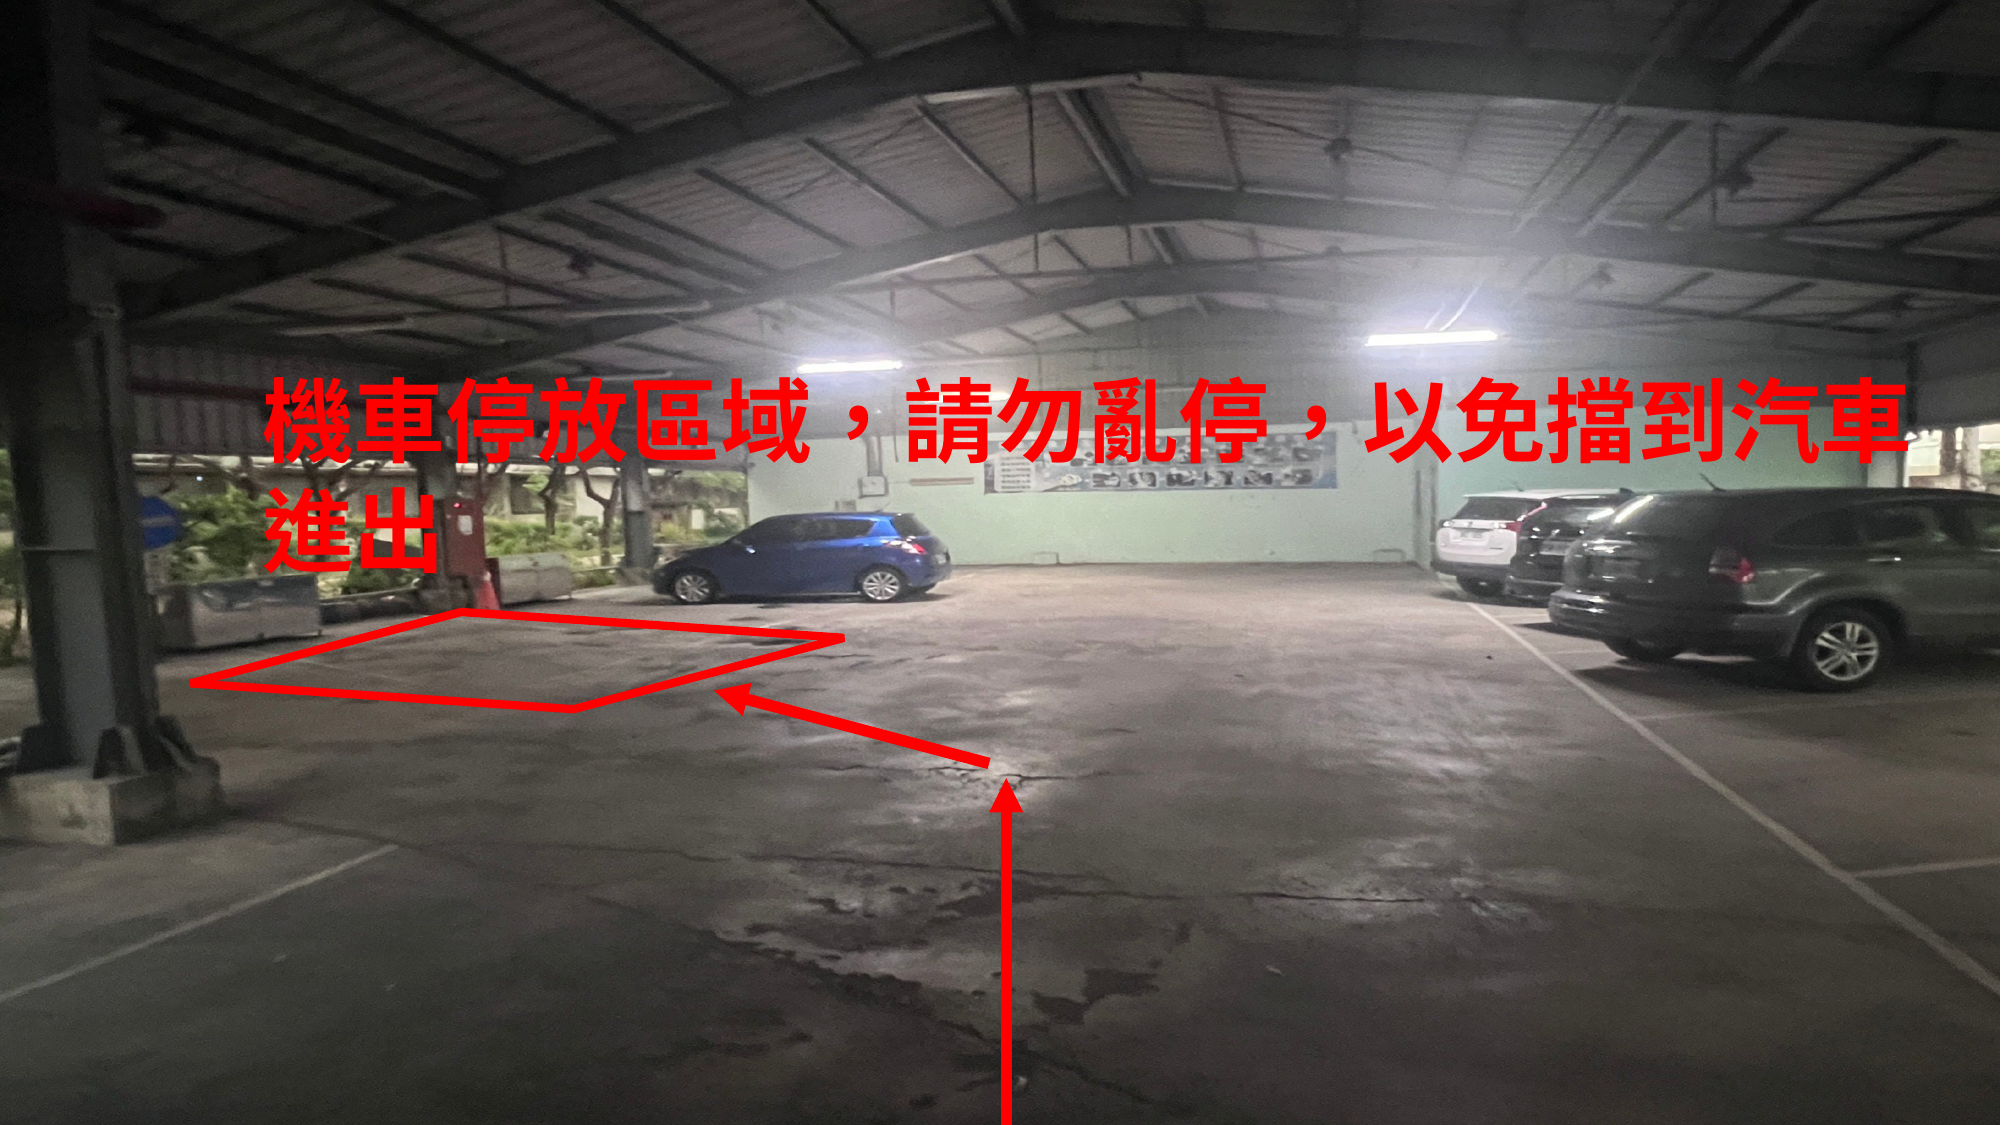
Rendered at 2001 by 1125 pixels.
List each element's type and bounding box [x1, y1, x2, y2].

picture [0, 0, 2000, 1125]
text_box [714, 690, 990, 764]
